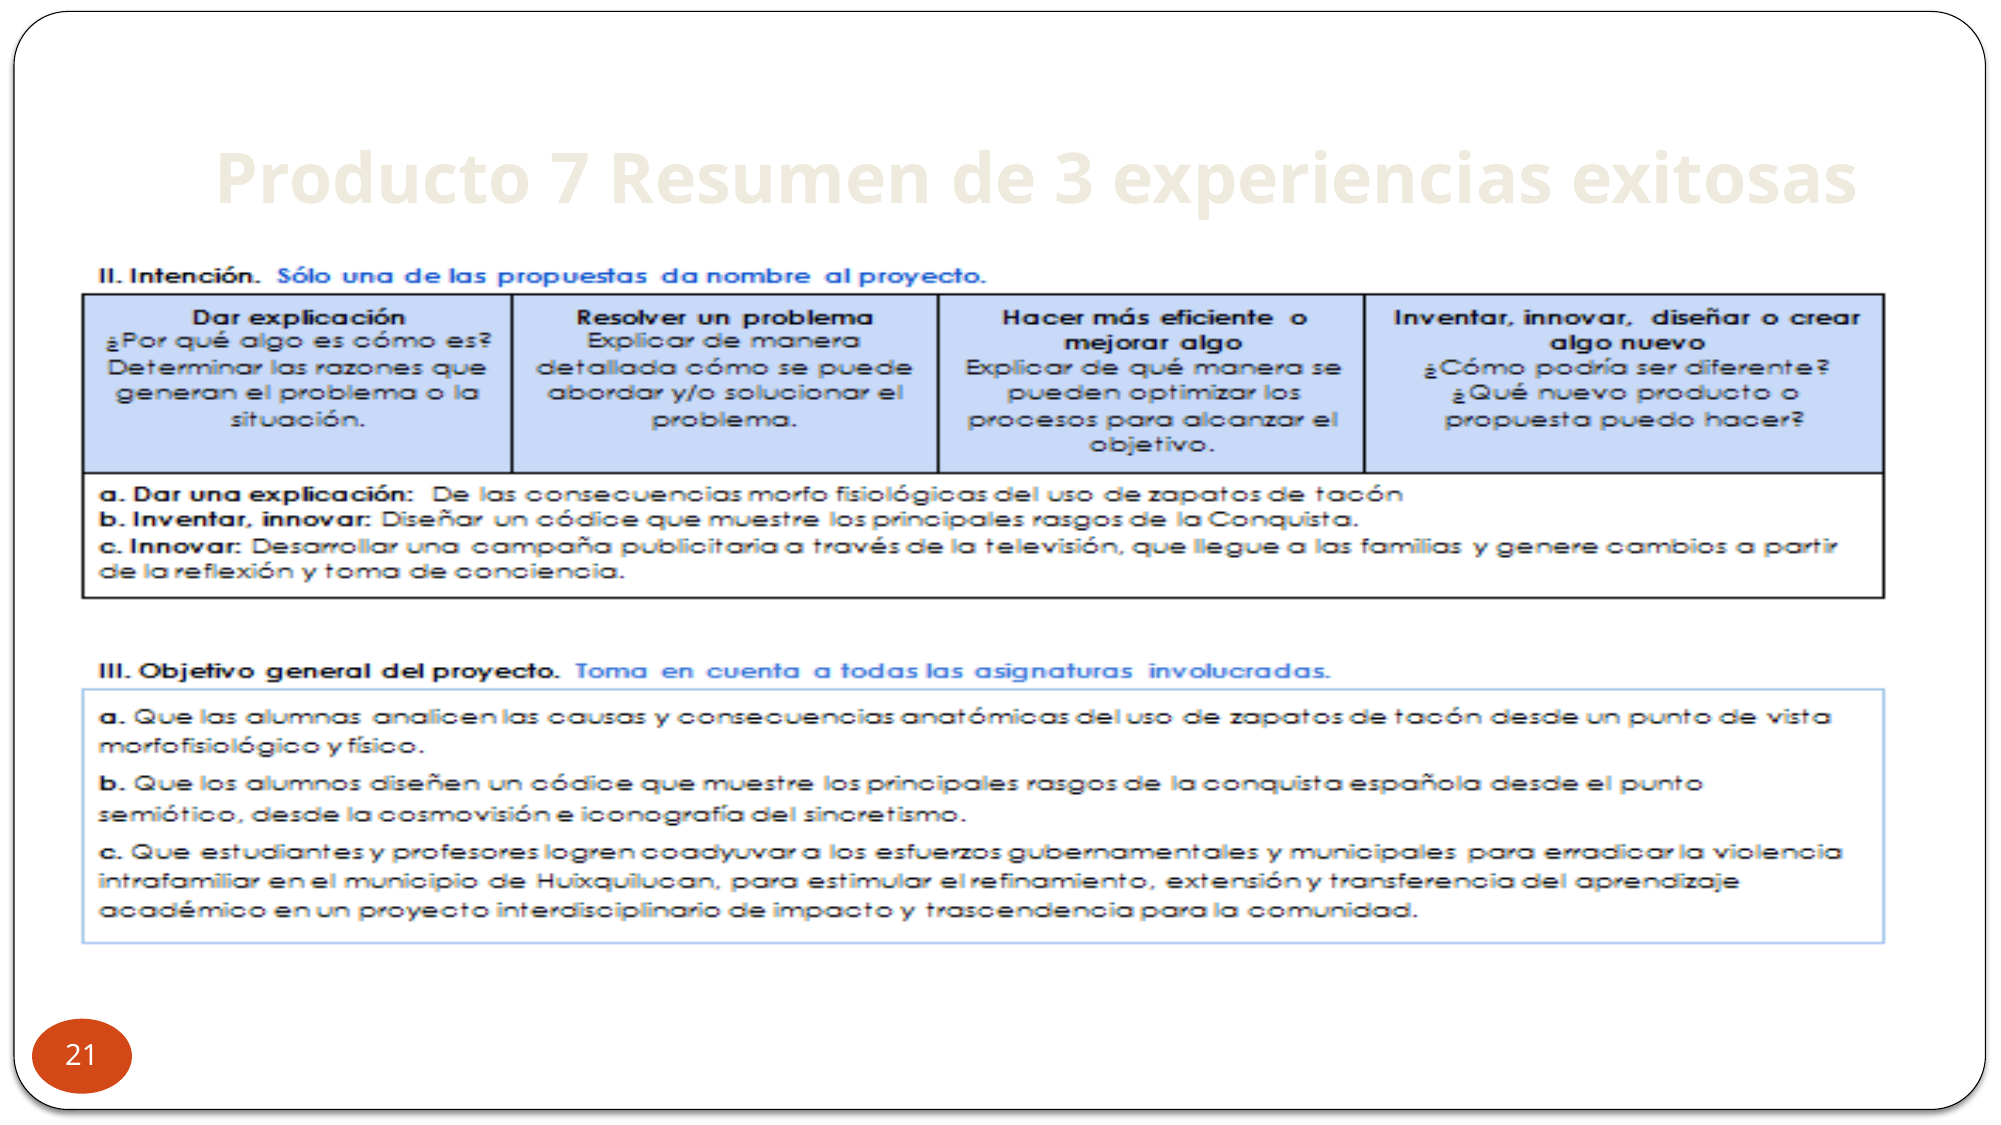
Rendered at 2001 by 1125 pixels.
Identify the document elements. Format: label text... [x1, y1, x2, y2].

title Producto 7 Resumen de 3 experiencias exitosas [200, 45, 1900, 233]
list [73, 245, 1903, 955]
slide_number 21 [32, 1018, 132, 1094]
